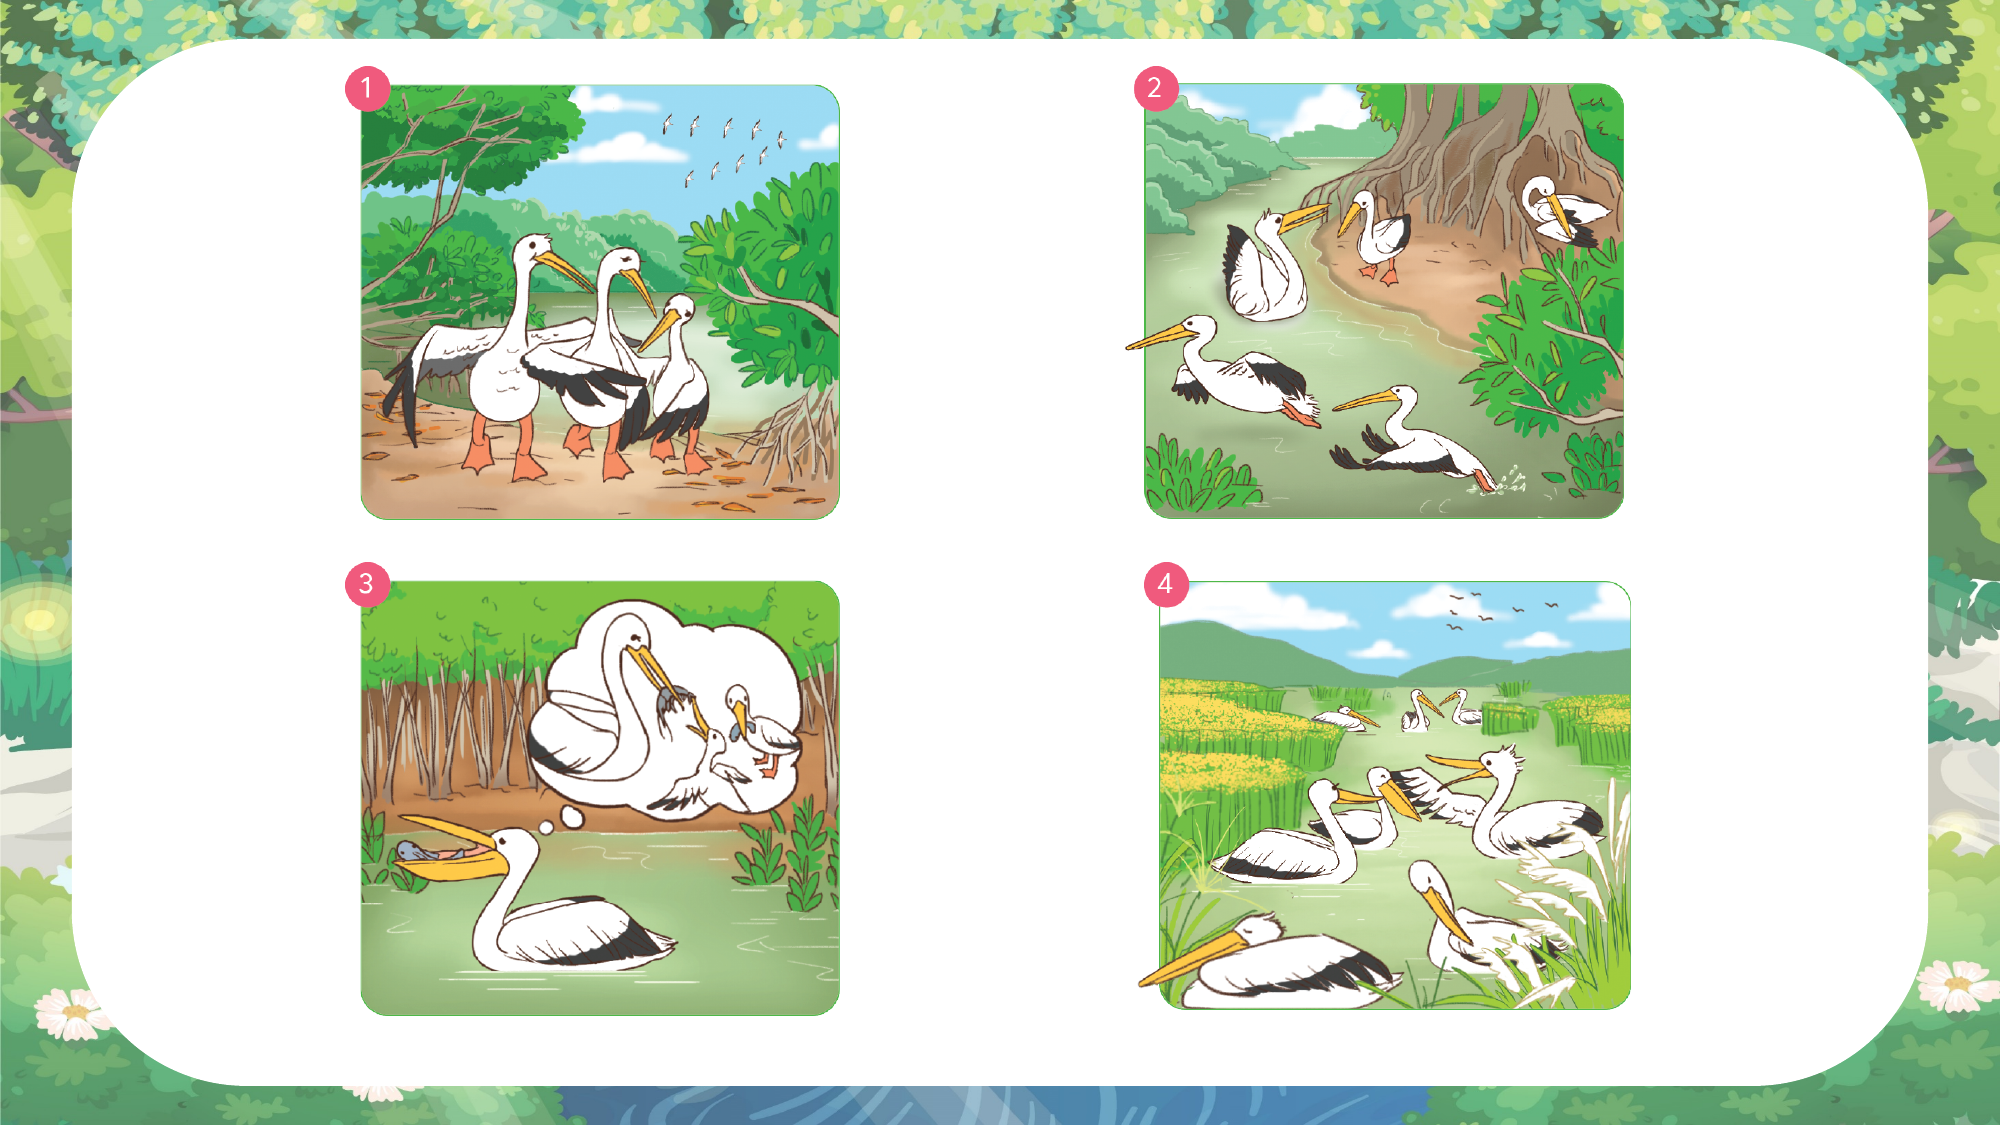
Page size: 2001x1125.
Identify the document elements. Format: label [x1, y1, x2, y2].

picture [0, 0, 2000, 1125]
text_box [70, 37, 1930, 1087]
